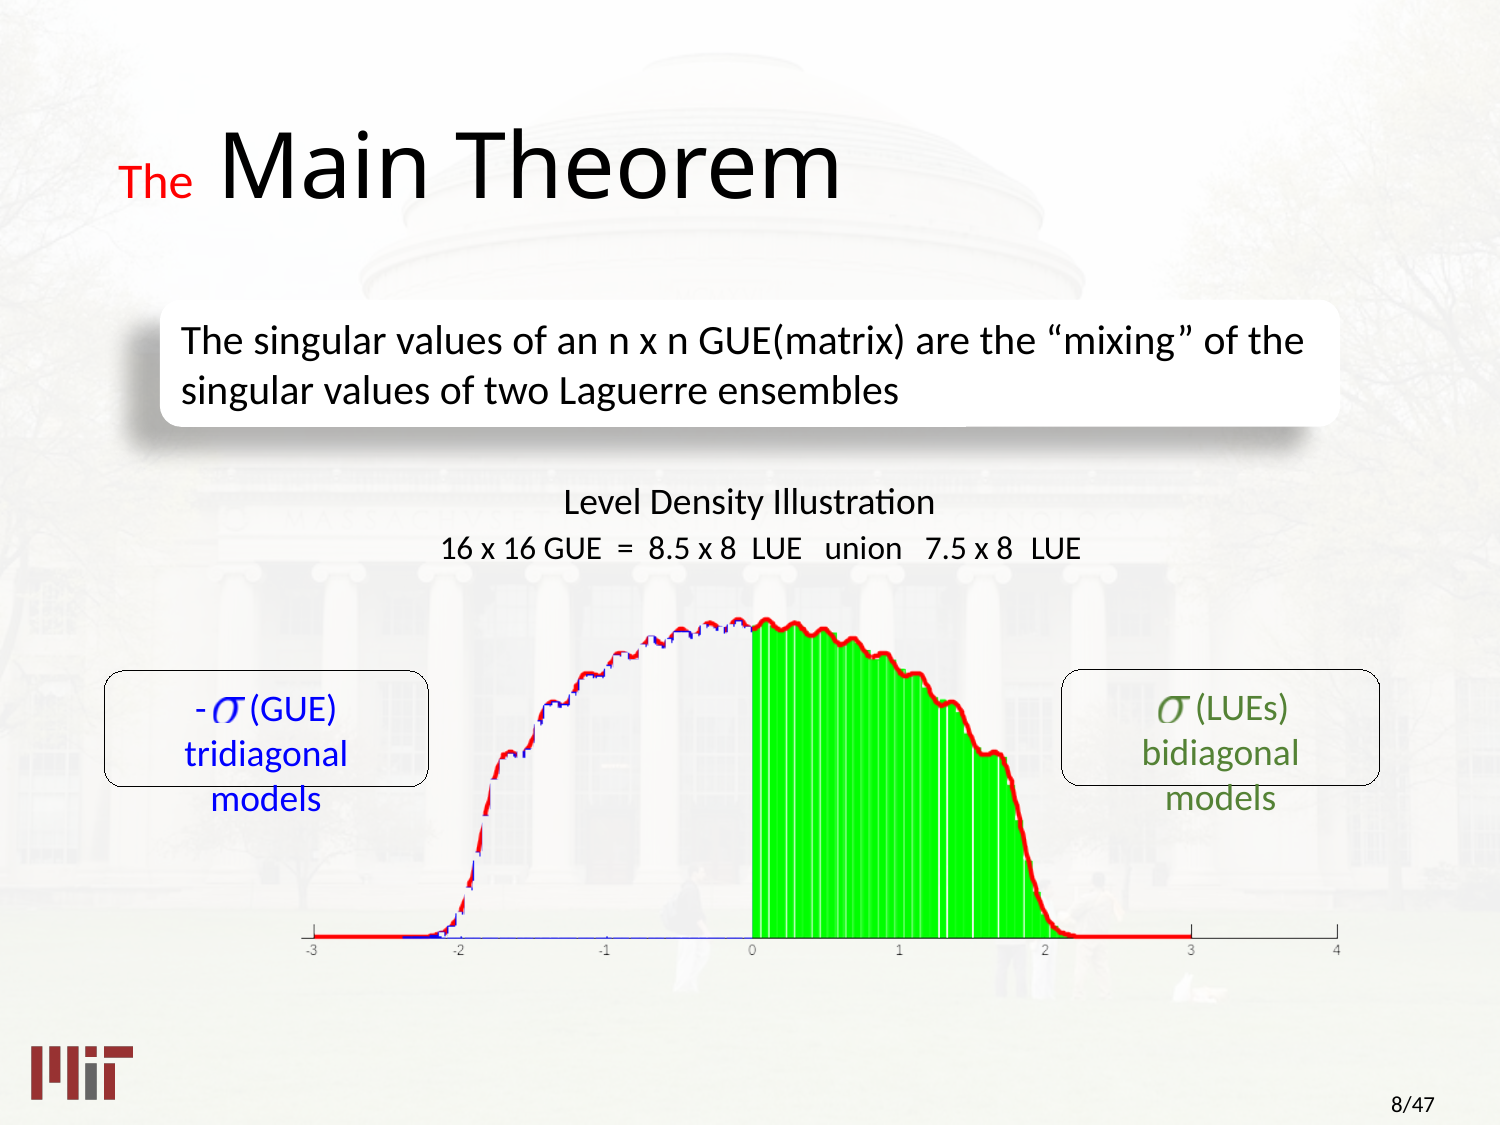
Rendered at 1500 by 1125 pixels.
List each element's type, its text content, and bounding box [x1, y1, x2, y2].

text_box The singular values of an n x n GUE(matrix) are the “mixing” of the singular values of two Laguerre ensembles [158, 298, 1342, 428]
picture [213, 697, 245, 723]
picture [26, 1042, 137, 1103]
title The Main Theorem [103, 59, 1397, 278]
picture [301, 400, 1480, 1004]
text_box - (GUE) tridiagonal models [104, 670, 301, 787]
